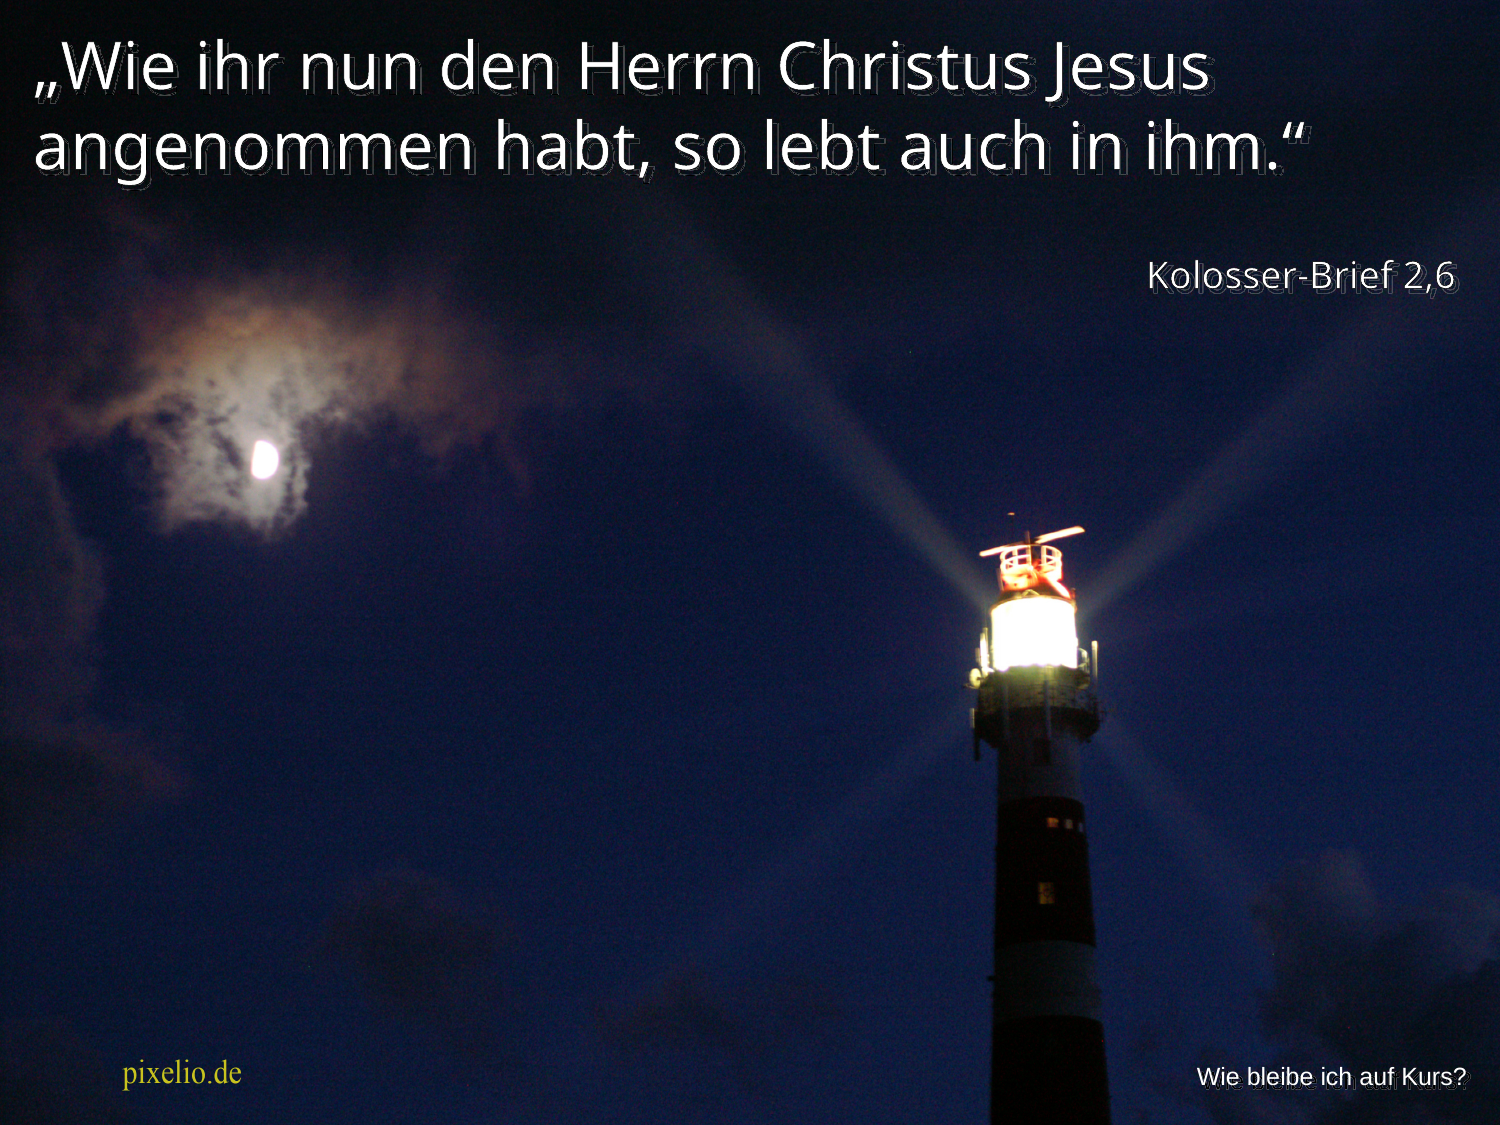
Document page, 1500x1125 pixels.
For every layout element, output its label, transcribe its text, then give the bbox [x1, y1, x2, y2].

subtitle Wie bleibe ich auf Kurs? [856, 1058, 1483, 1106]
text_box „Wie ihr nun den Herrn Christus Jesus angenommen habt, so lebt auch in ihm.“ [17, 15, 1471, 190]
picture [0, 0, 1500, 1125]
text_box Kolosser-Brief 2,6 [289, 243, 1471, 304]
